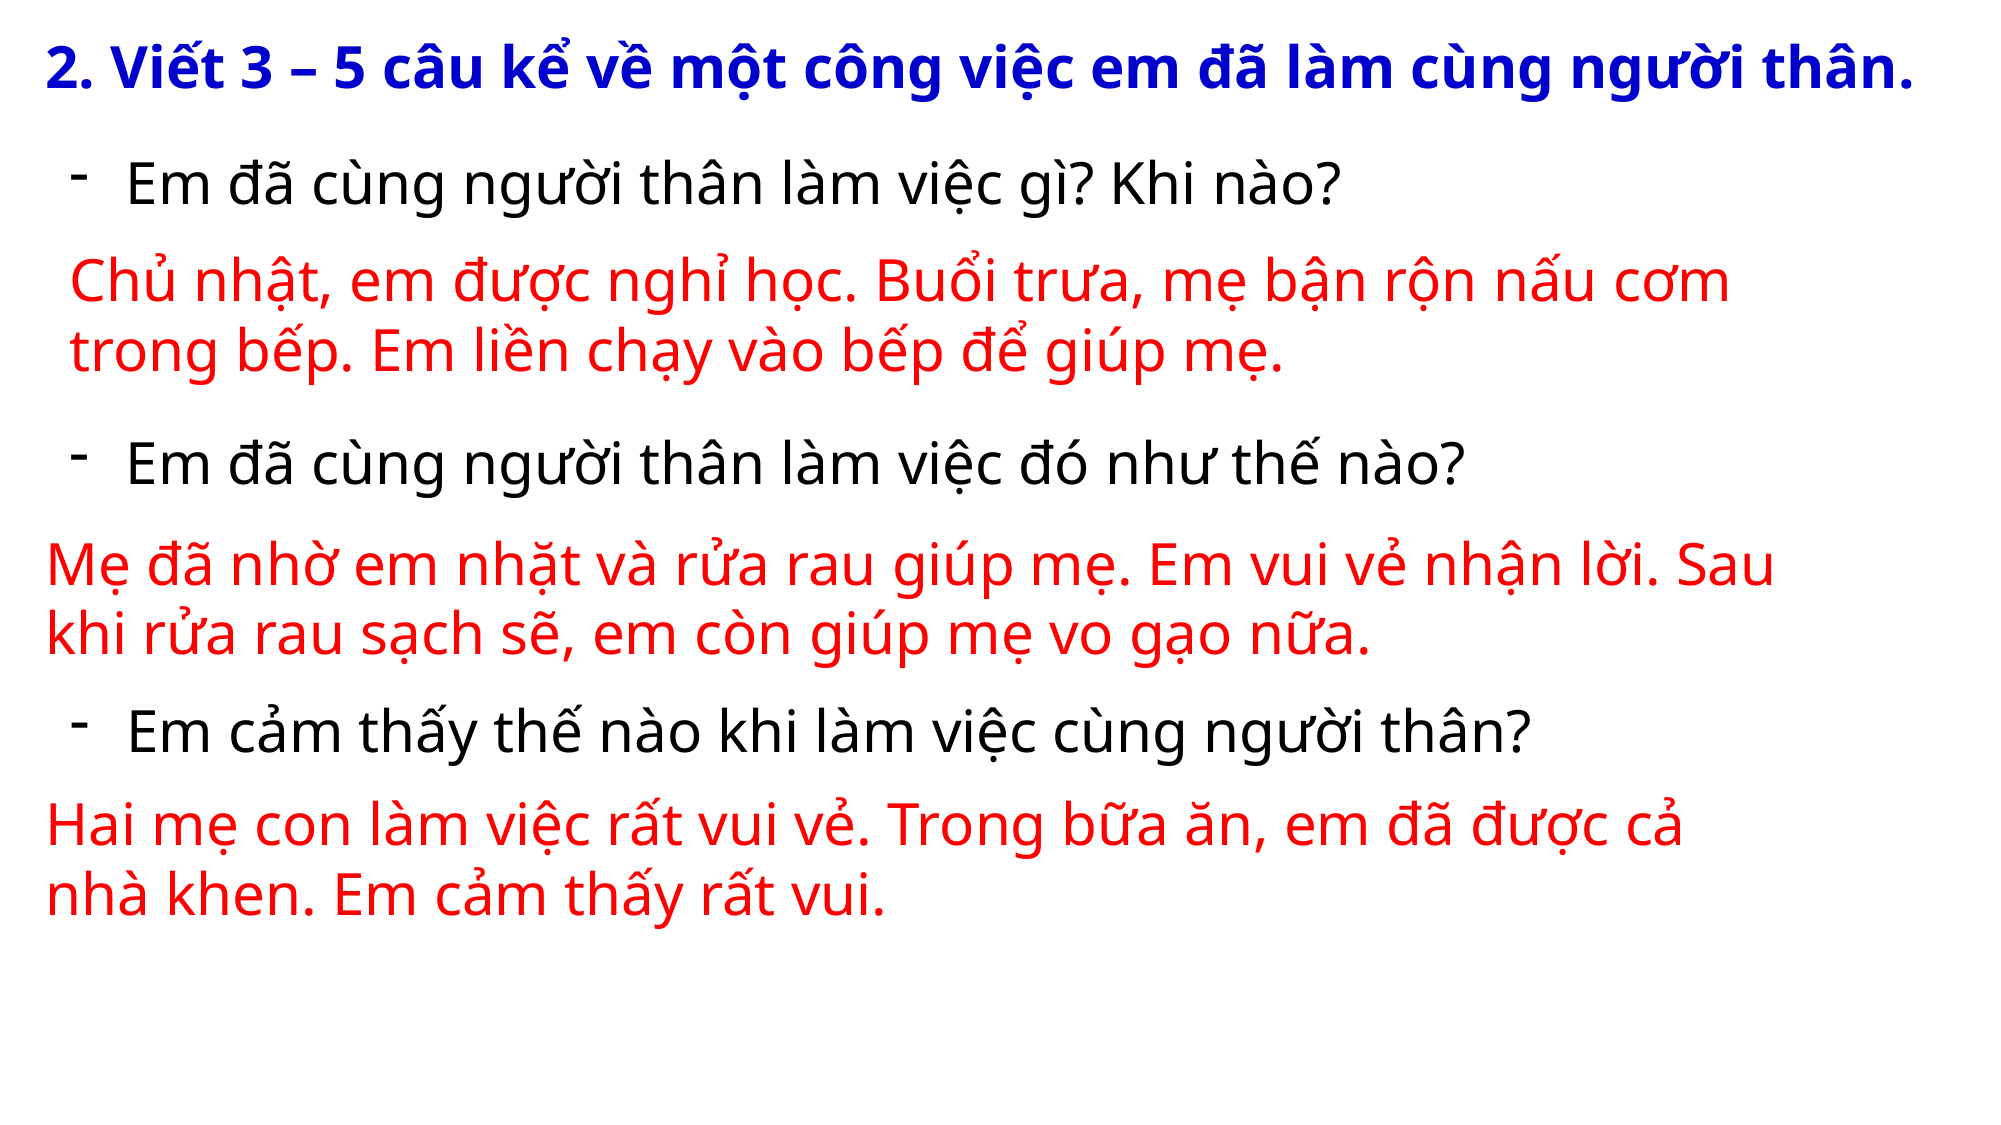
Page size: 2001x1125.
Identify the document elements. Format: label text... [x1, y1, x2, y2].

text_box Hai mẹ con làm việc rất vui vẻ. Trong bữa ăn, em đã được cả nhà khen. Em cảm thấy rất vui. [30, 779, 1808, 935]
text_box Chủ nhật, em được nghỉ học. Buổi trưa, mẹ bận rộn nấu cơm trong bếp. Em liền chạy vào bếp để giúp mẹ. [54, 235, 1887, 391]
text_box Em cảm thấy thế nào khi làm việc cùng người thân? [55, 651, 1548, 772]
text_box Em đã cùng người thân làm việc đó như thế nào? [54, 383, 1734, 504]
text_box Em đã cùng người thân làm việc gì? Khi nào? [54, 103, 1419, 224]
text_box 2. Viết 3 – 5 câu kể về một công việc em đã làm cùng người thân. [30, 30, 1977, 108]
text_box Mẹ đã nhờ em nhặt và rửa rau giúp mẹ. Em vui vẻ nhận lời. Sau khi rửa rau sạch sẽ, em còn giúp mẹ vo gạo nữa. [30, 519, 1864, 674]
